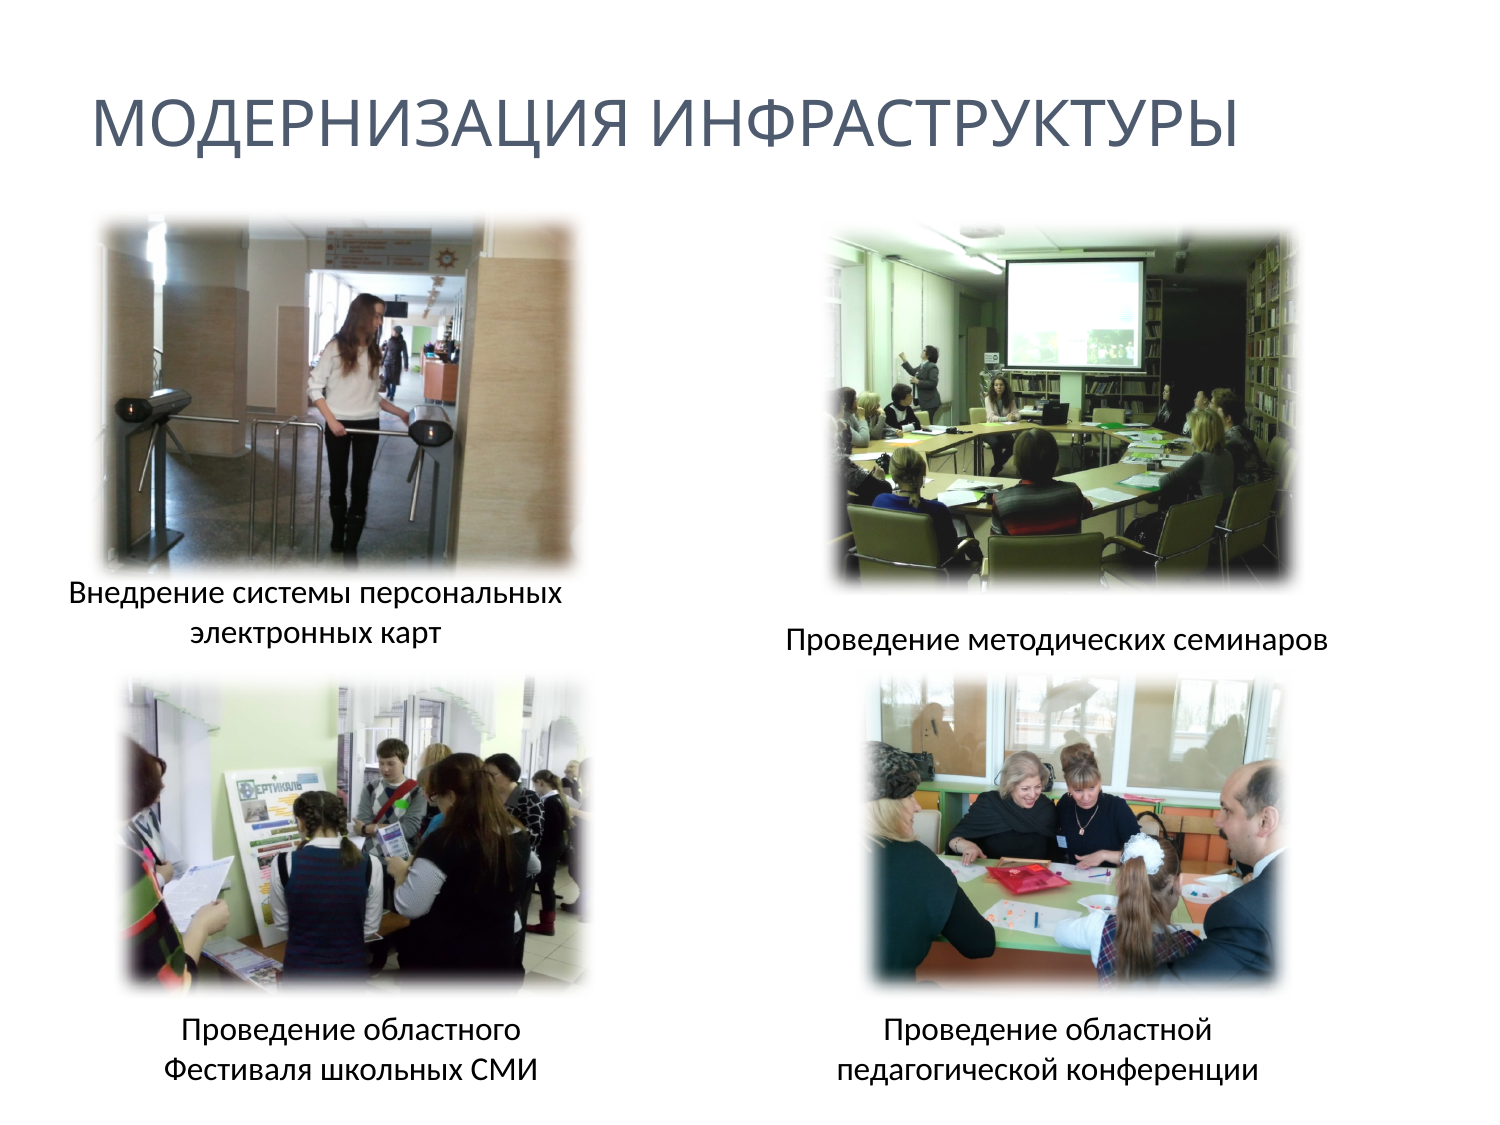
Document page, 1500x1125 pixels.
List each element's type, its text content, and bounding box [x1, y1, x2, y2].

title Модернизация инфраструктуры [75, 45, 1425, 197]
text_box Проведение методических семинаров [770, 609, 1345, 665]
picture [111, 668, 597, 1000]
picture [88, 207, 589, 585]
text_box Проведение областной педагогической конференции [785, 999, 1312, 1095]
picture [856, 668, 1294, 1000]
text_box Внедрение системы персональных электронных карт [53, 562, 579, 657]
text_box Проведение областного Фестиваля школьных СМИ [88, 999, 615, 1095]
picture [820, 219, 1306, 599]
